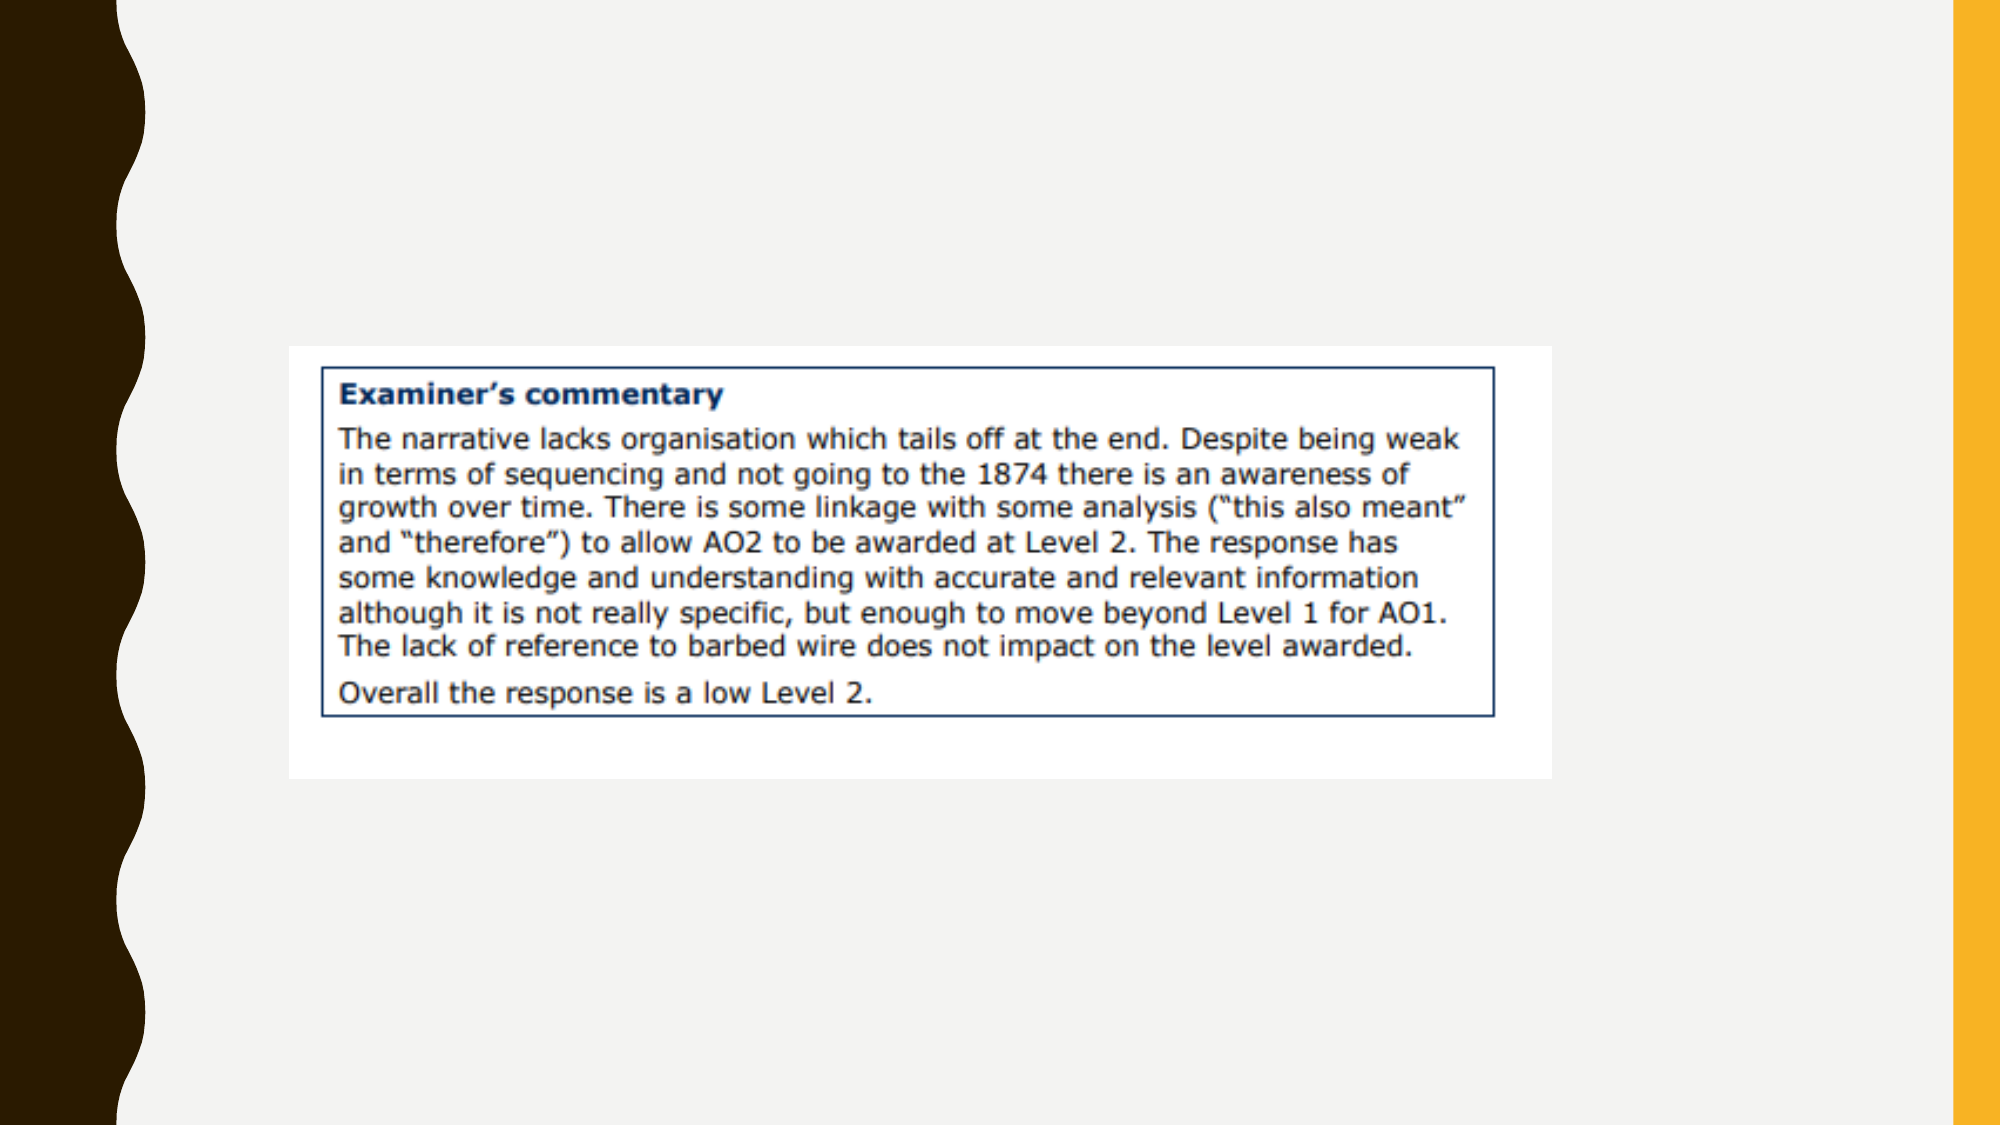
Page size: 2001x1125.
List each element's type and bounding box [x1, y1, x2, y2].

picture [289, 346, 1552, 779]
